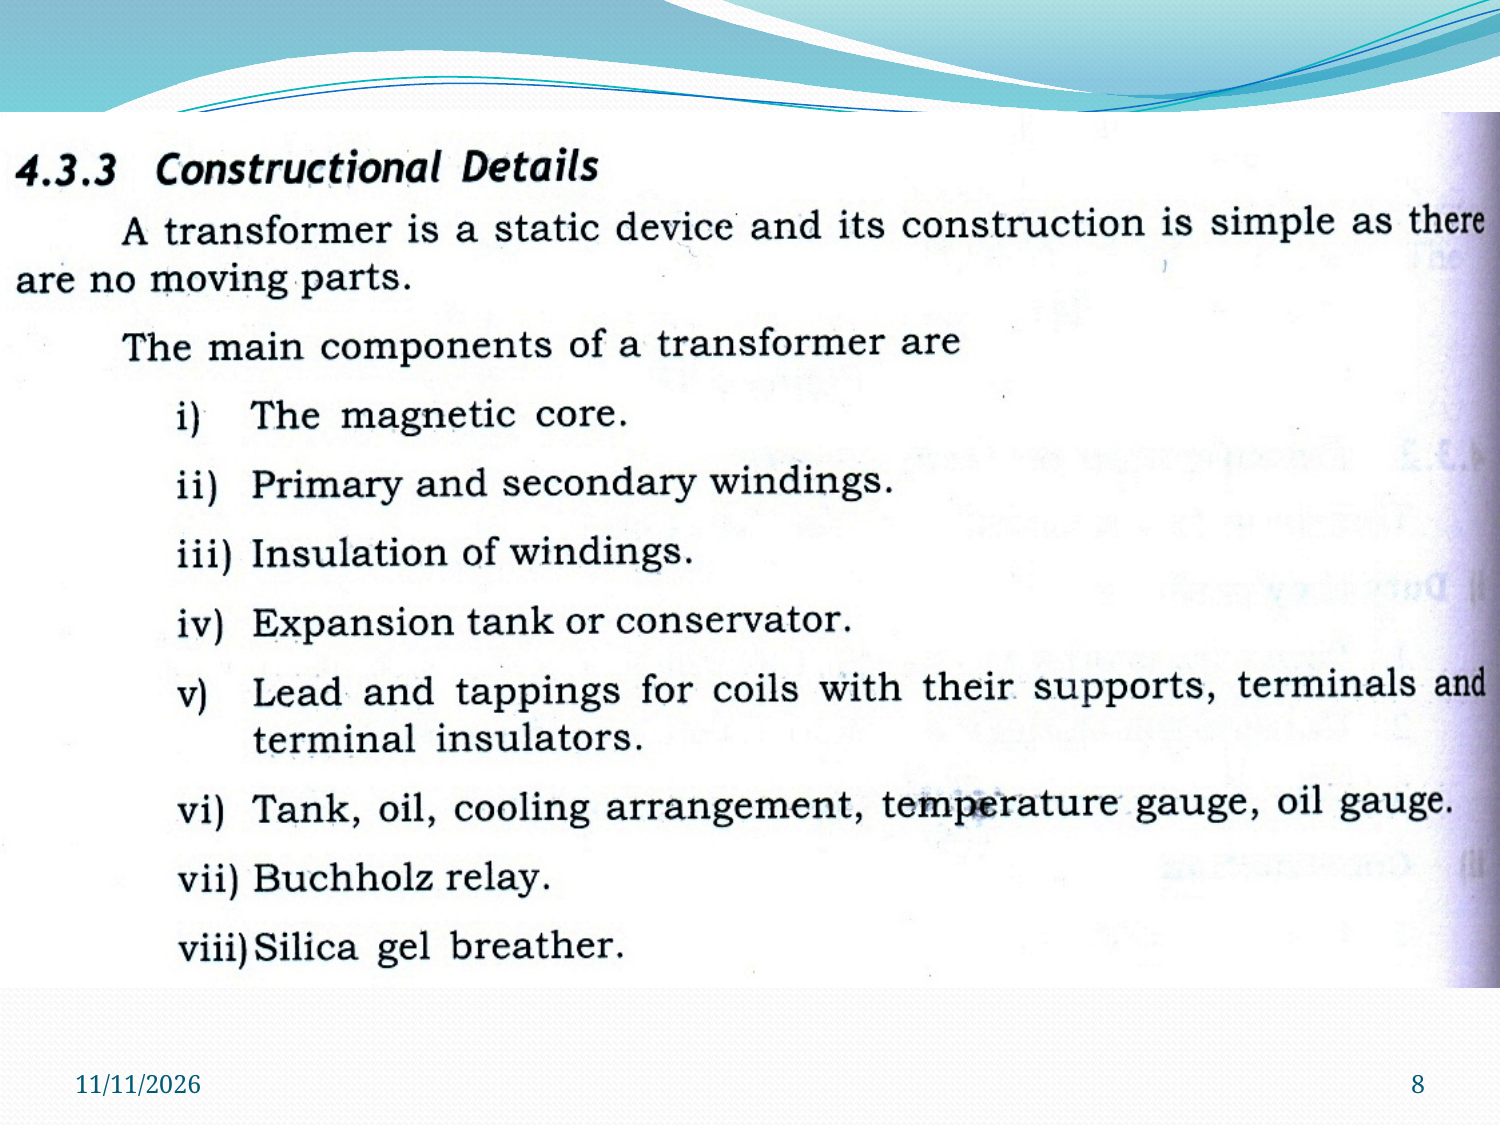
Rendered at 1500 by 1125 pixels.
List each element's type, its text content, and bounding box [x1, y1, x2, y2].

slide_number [75, 1042, 425, 1103]
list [0, 112, 1500, 988]
slide_number 8 [1299, 1042, 1425, 1103]
